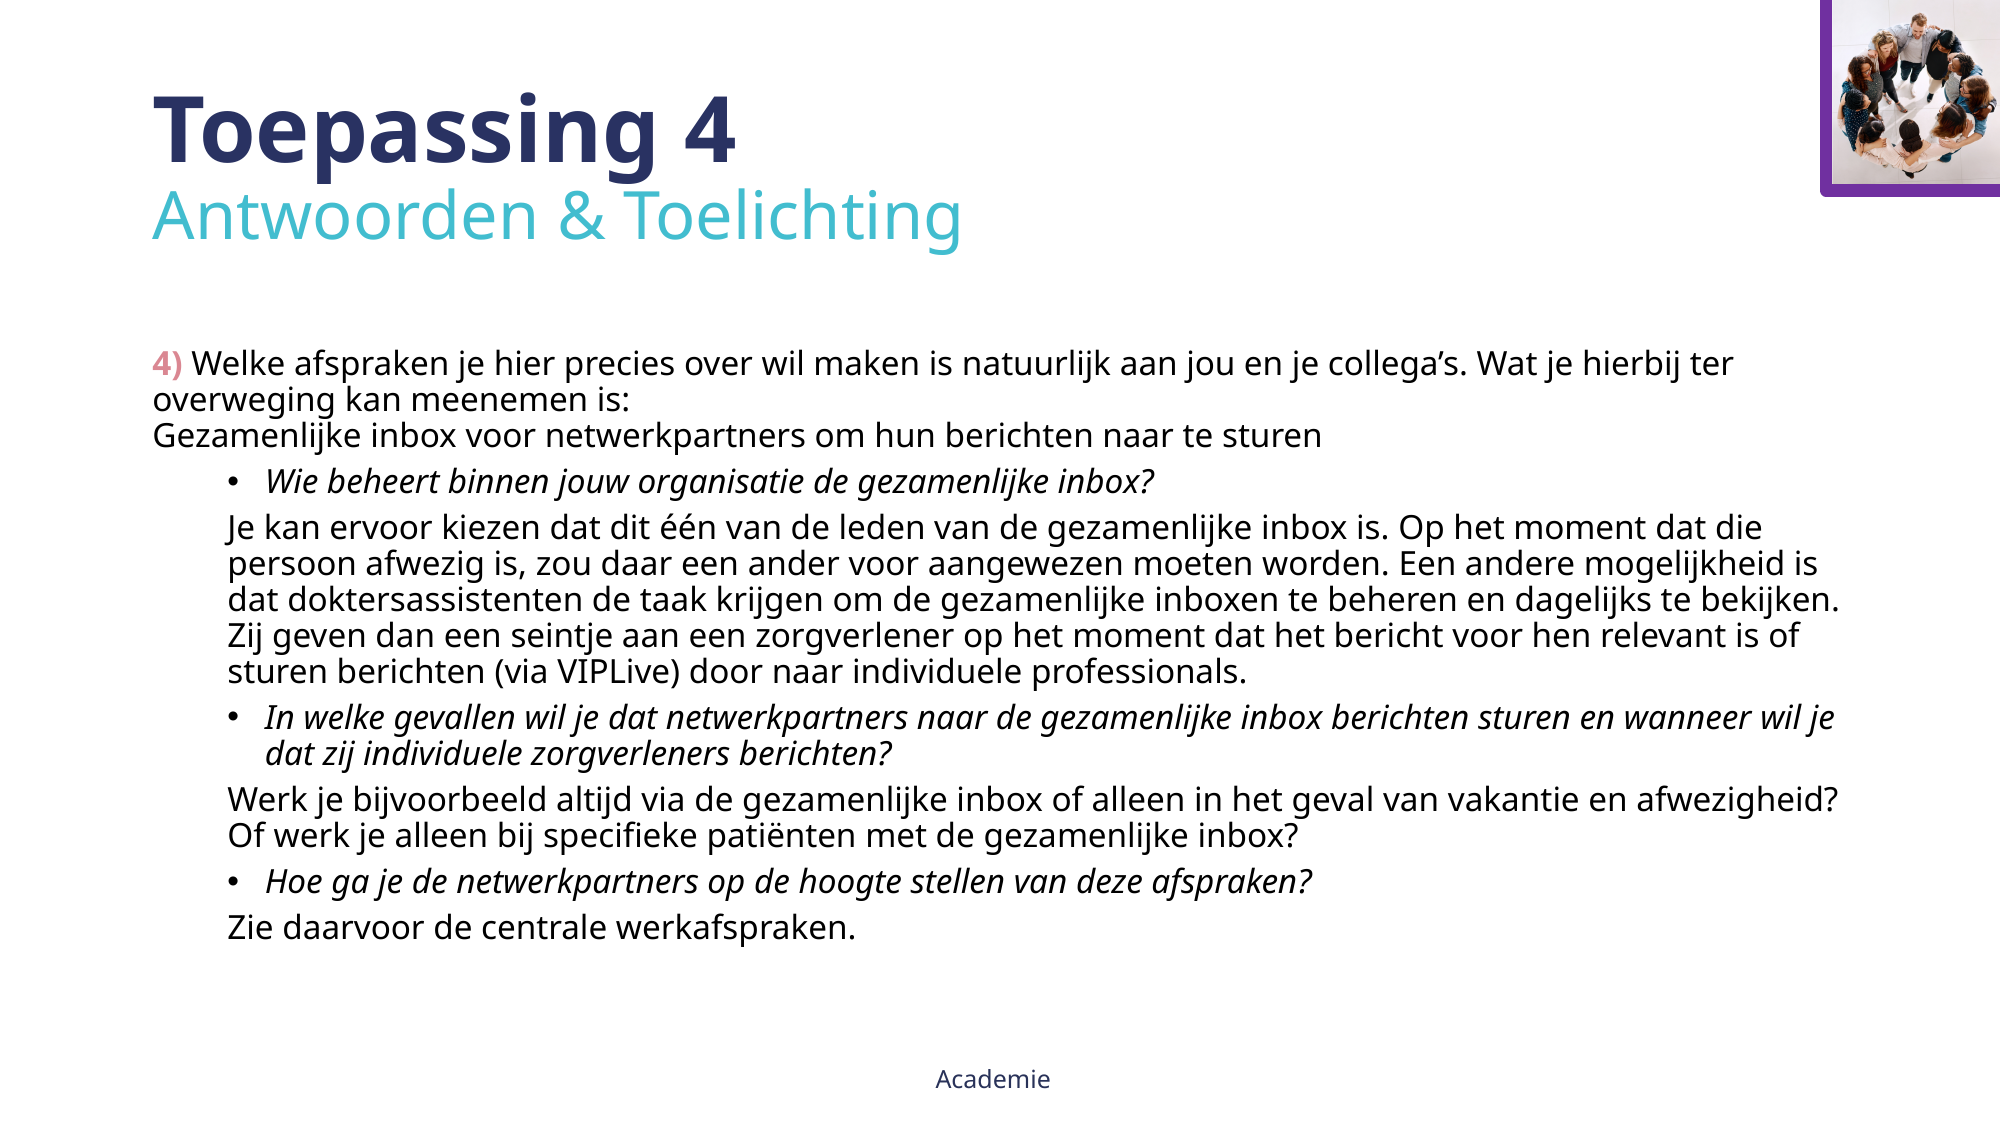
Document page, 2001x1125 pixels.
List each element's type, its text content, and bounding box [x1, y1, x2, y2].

title Toepassing 4 Antwoorden & Toelichting [137, 59, 1863, 278]
list 4) Welke afspraken je hier precies over wil maken is natuurlijk aan jou en je collega’s. Wat je hierbij ter overweging kan meenemen is: Gezamenlijke inbox voor netwerkpartners om hun berichten naar te sturen​ Wie beheert binnen jouw organisatie de gezamenlijke inbox? Je kan ervoor kiezen dat dit één van de leden van de gezamenlijke inbox is. Op het moment dat die persoon afwezig is, zou daar een ander voor aangewezen moeten worden. Een andere mogelijkheid is dat doktersassistenten de taak krijgen om de gezamenlijke inboxen te beheren en dagelijks te bekijken. Zij geven dan een seintje aan een zorgverlener op het moment dat het bericht voor hen relevant is of sturen berichten (via VIPLive) door naar individuele professionals. In welke gevallen wil je dat netwerkpartners naar de gezamenlijke inbox berichten sturen en wanneer wil je dat zij individuele zorgverleners berichten? Werk je bijvoorbeeld altijd via de gezamenlijke inbox of alleen in het geval van vakantie en afwezigheid? Of werk je alleen bij specifieke patiënten met de gezamenlijke inbox? Hoe ga je de netwerkpartners op de hoogte stellen van deze afspraken? Zie daarvoor de centrale werkafspraken. [137, 299, 1863, 1014]
picture [1832, 0, 2000, 185]
